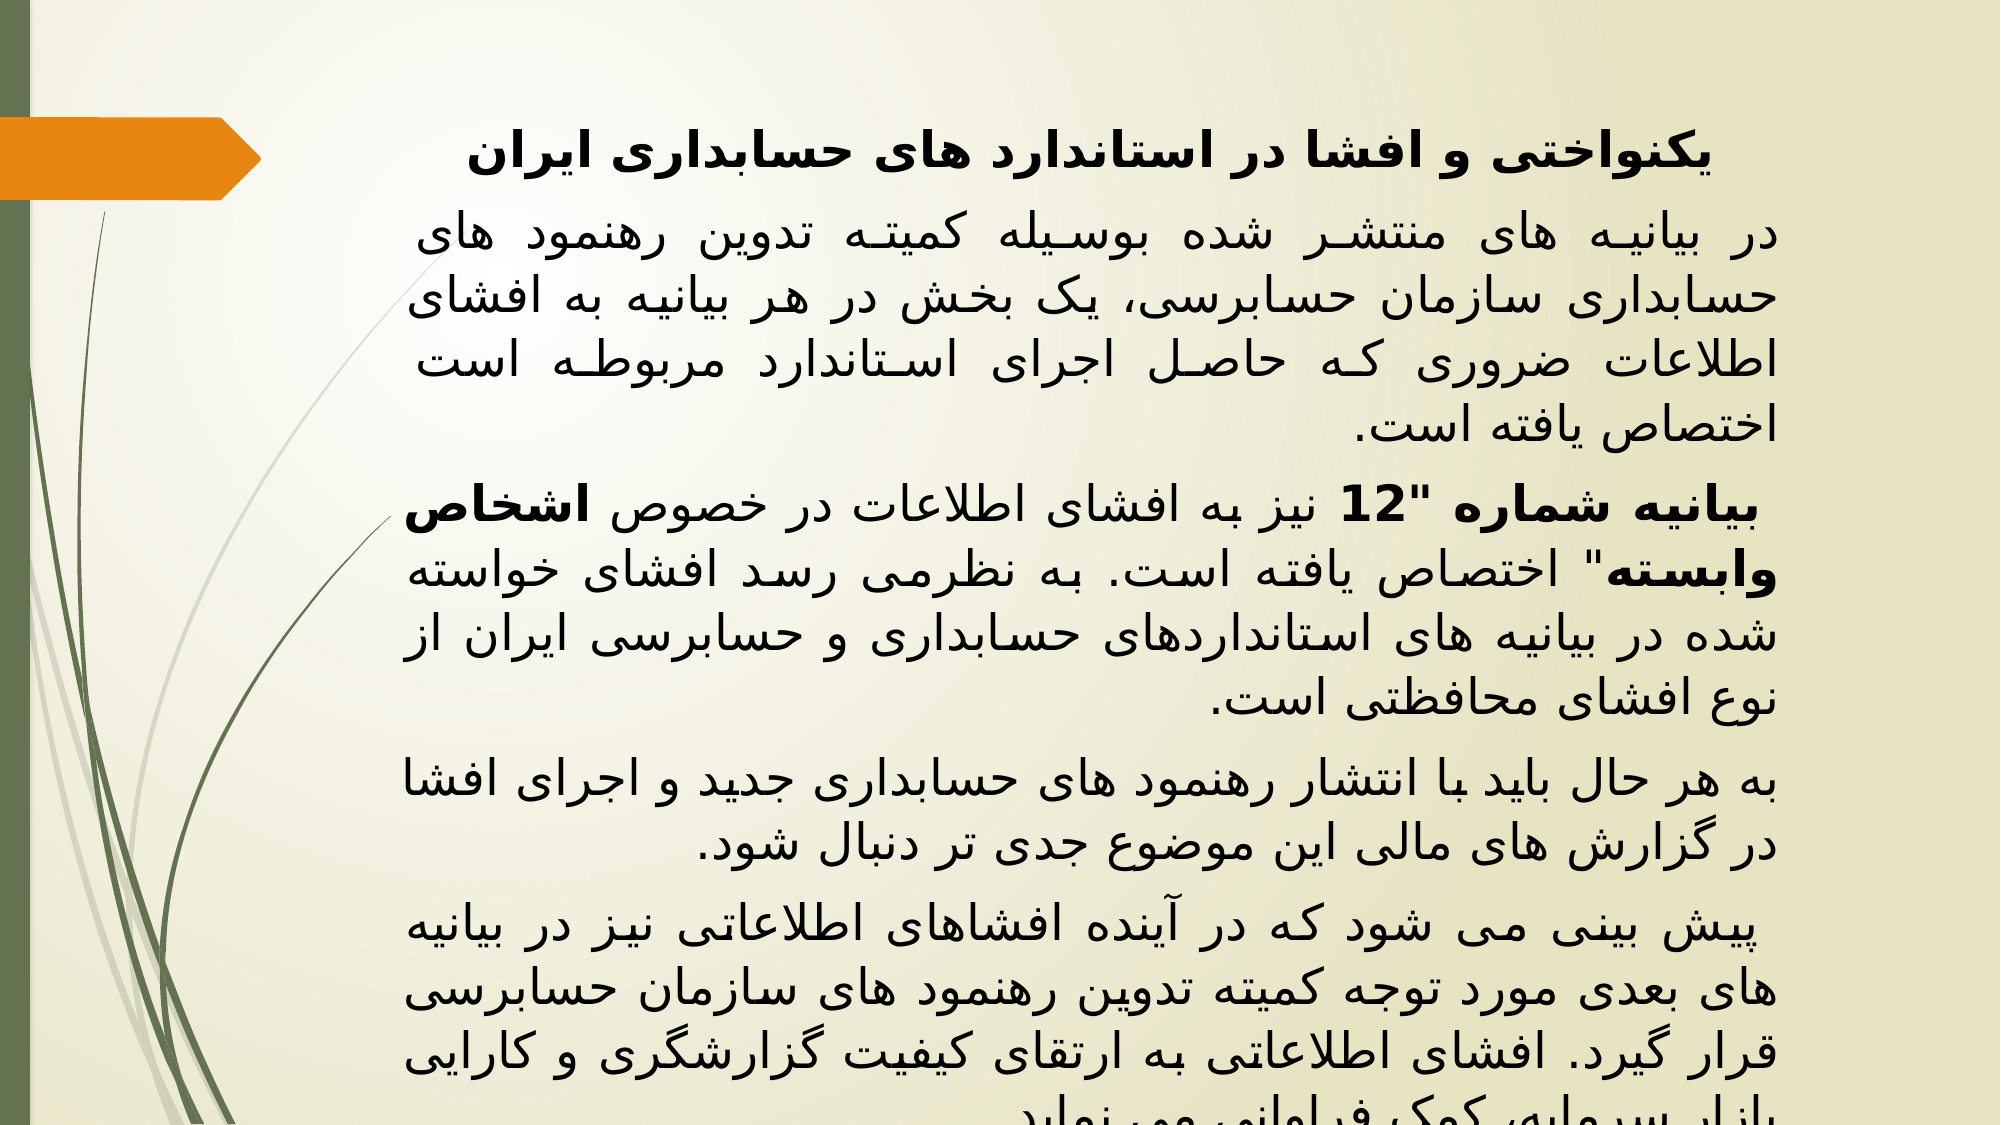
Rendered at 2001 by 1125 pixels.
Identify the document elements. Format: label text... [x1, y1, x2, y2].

text_box یکنواختی و افشا در استاندارد های حسابداری ایران در بیانیه های منتشر شده بوسیله کمیته تدوین رهنمود های حسابداری سازمان حسابرسی، یک بخش در هر بیانیه به افشای اطلاعات ضروری که حاصل اجرای استاندارد مربوطه است اختصاص یافته است. بیانیه شماره "12 نیز به افشای اطلاعات در خصوص اشخاص وابسته" اختصاص یافته است. به نظرمی رسد افشای خواسته شده در بیانیه های استانداردهای حسابداری و حسابرسی ایران از نوع افشای محافظتی است. به هر حال باید با انتشار رهنمود های حسابداری جدید و اجرای افشا در گزارش های مالی این موضوع جدی تر دنبال شود. پیش بینی می شود که در آینده افشاهای اطلاعاتی نیز در بیانیه های بعدی مورد توجه کمیته تدوین رهنمود های سازمان حسابرسی قرار گیرد. افشای اطلاعاتی به ارتقای کیفیت گزارشگری و کارایی بازار سرمایه، کمک فراوانی می نماید. [386, 105, 1795, 1125]
